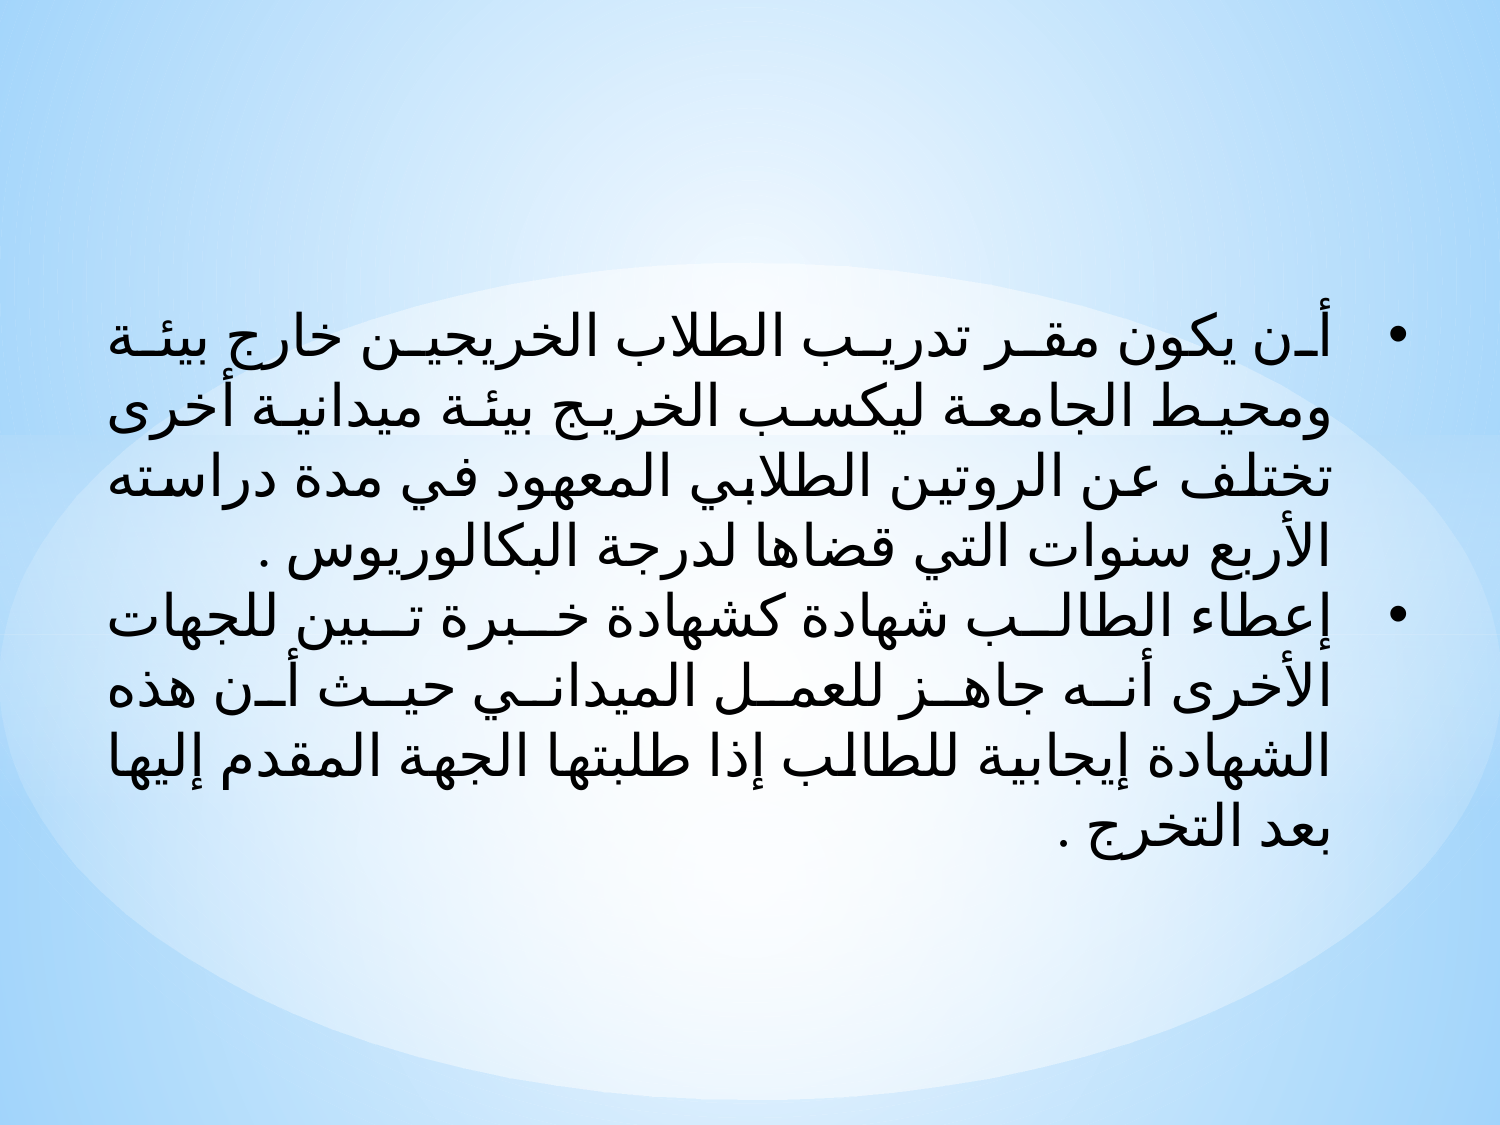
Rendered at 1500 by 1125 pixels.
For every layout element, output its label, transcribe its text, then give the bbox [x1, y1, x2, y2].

text_box أن يكون مقر تدريب الطلاب الخريجين خارج بيئة ومحيط الجامعة ليكسب الخريج بيئة ميدانية أخرى تختلف عن الروتين الطلابي المعهود في مدة دراسته الأربع سنوات التي قضاها لدرجة البكالوريوس . إعطاء الطالب شهادة كشهادة خبرة تبين للجهات الأخرى أنه جاهز للعمل الميداني حيث أن هذه الشهادة إيجابية للطالب إذا طلبتها الجهة المقدم إليها بعد التخرج . [91, 290, 1424, 866]
